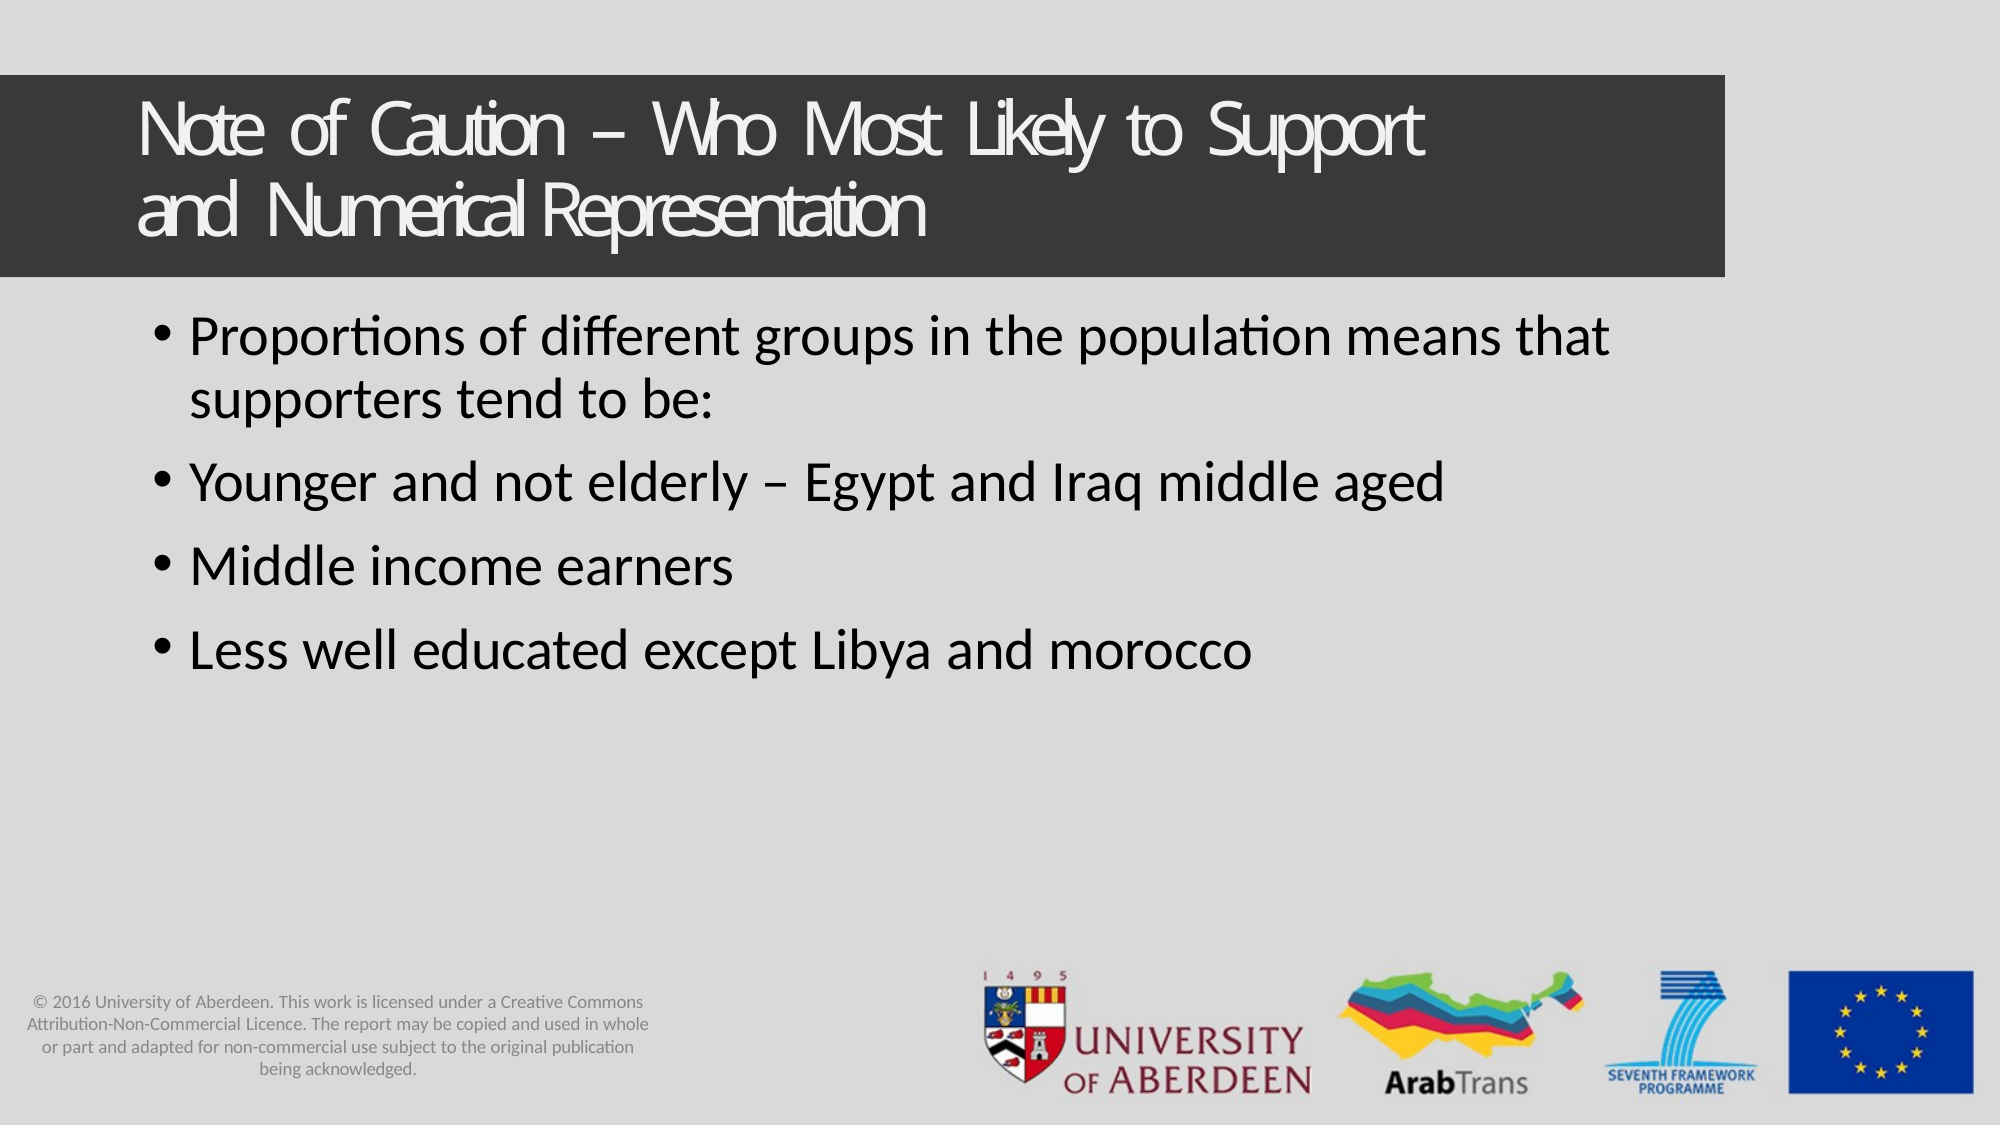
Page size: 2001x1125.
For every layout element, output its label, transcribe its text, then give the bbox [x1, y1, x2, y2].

picture [0, 0, 2000, 1125]
text_box Proportions of different groups in the population means that supporters tend to be: Younger and not elderly – Egypt and Iraq middle aged Middle income earners Less well educated except Libya and morocco [150, 294, 1627, 681]
text_box © 2016 University of Aberdeen. This work is licensed under a Creative Commons Attribution-Non-Commercial Licence. The report may be copied and used in whole or part and adapted for non-commercial use subject to the original publication being acknowledged. [21, 987, 654, 1080]
title Note of Caution – Who Most Likely to Support and Numerical Representation [0, 75, 1725, 278]
